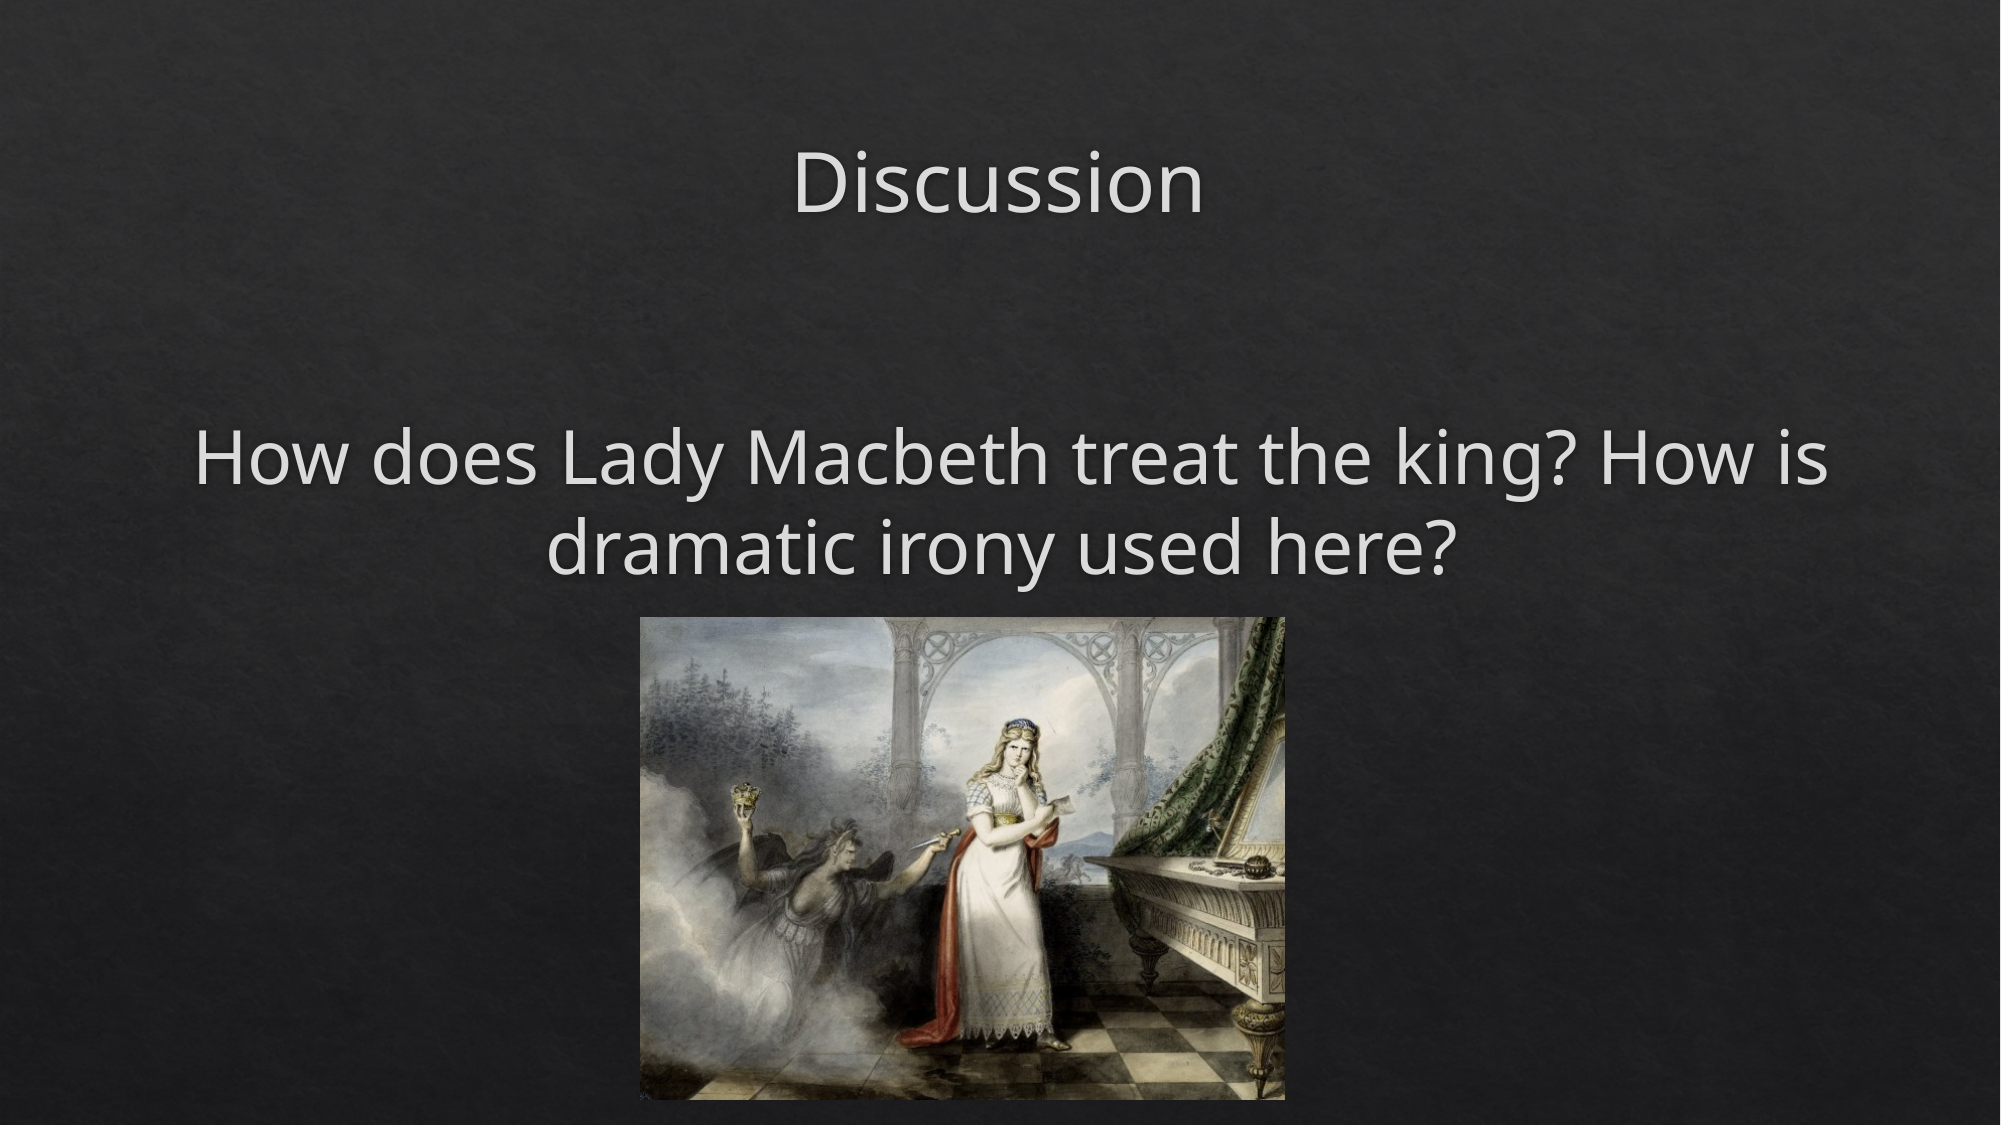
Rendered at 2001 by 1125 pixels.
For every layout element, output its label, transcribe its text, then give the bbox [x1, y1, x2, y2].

picture [640, 616, 1286, 1101]
title Discussion [149, 99, 1849, 260]
list How does Lady Macbeth treat the king? How is dramatic irony used here? [149, 284, 1849, 950]
